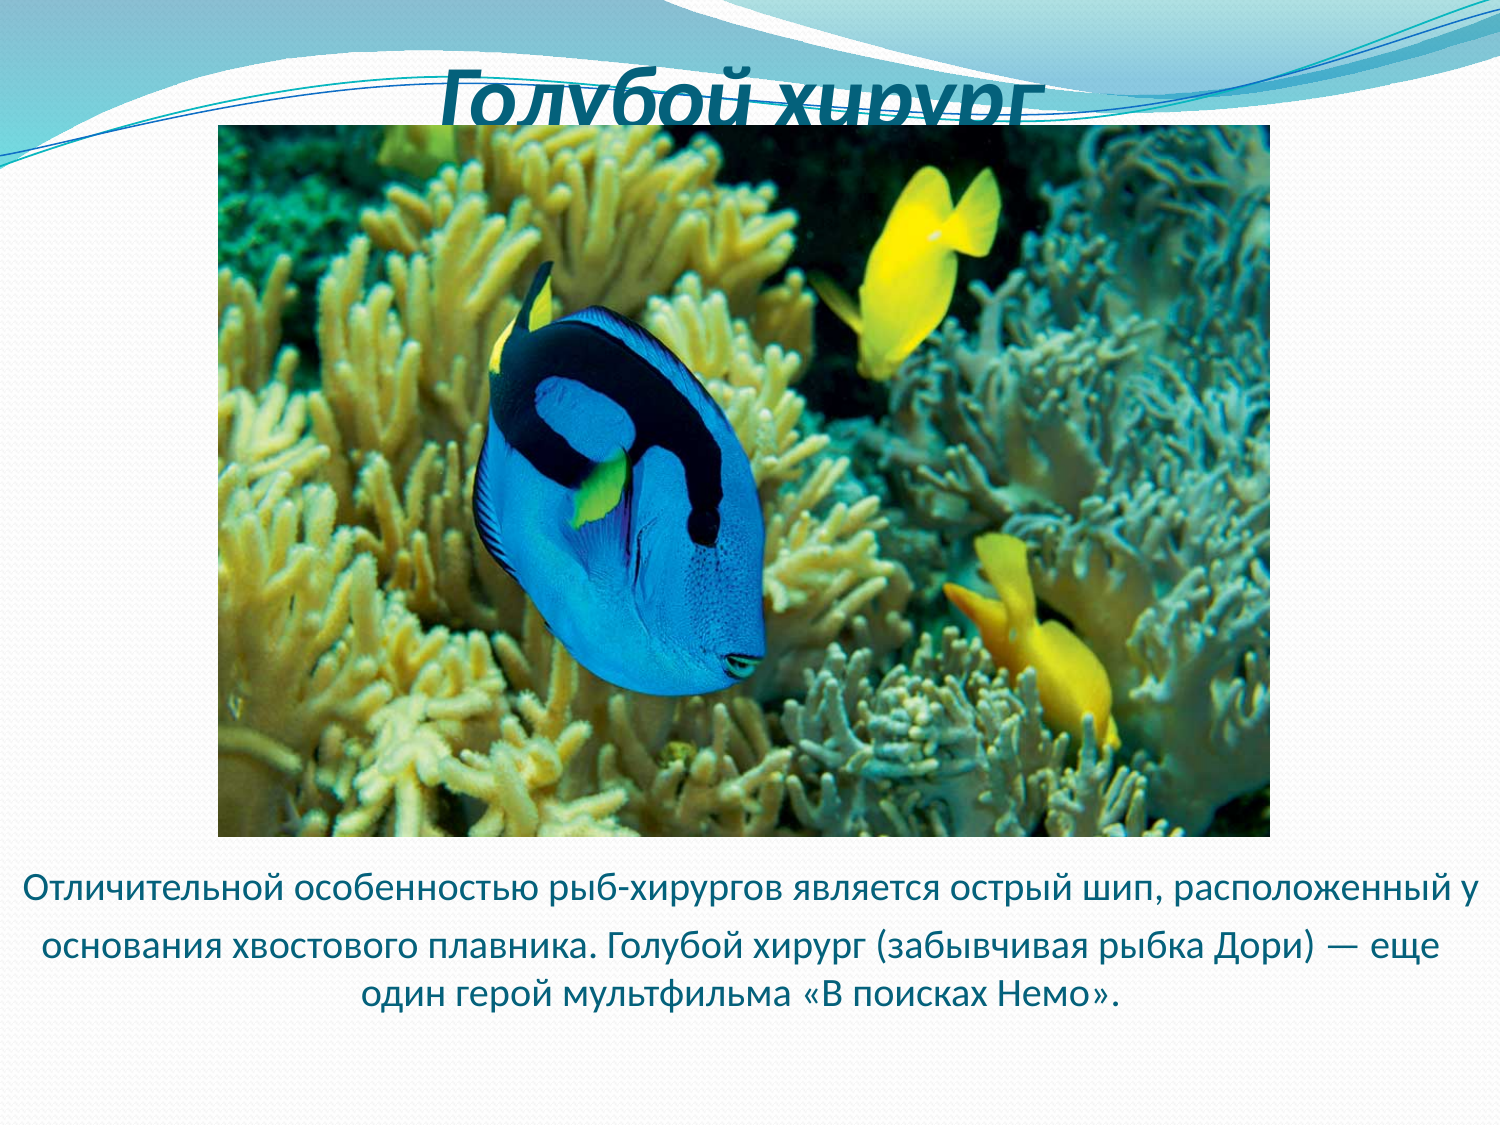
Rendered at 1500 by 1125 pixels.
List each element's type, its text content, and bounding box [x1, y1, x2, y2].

picture [218, 125, 1270, 838]
title Голубой хирург Отличительной особенностью рыб-хирургов является острый шип, расположенный у основания хвостового плавника. Голубой хирург (забывчивая рыбка Дори) — еще один герой мультфильма «В поисках Немо». [0, 19, 1483, 1125]
